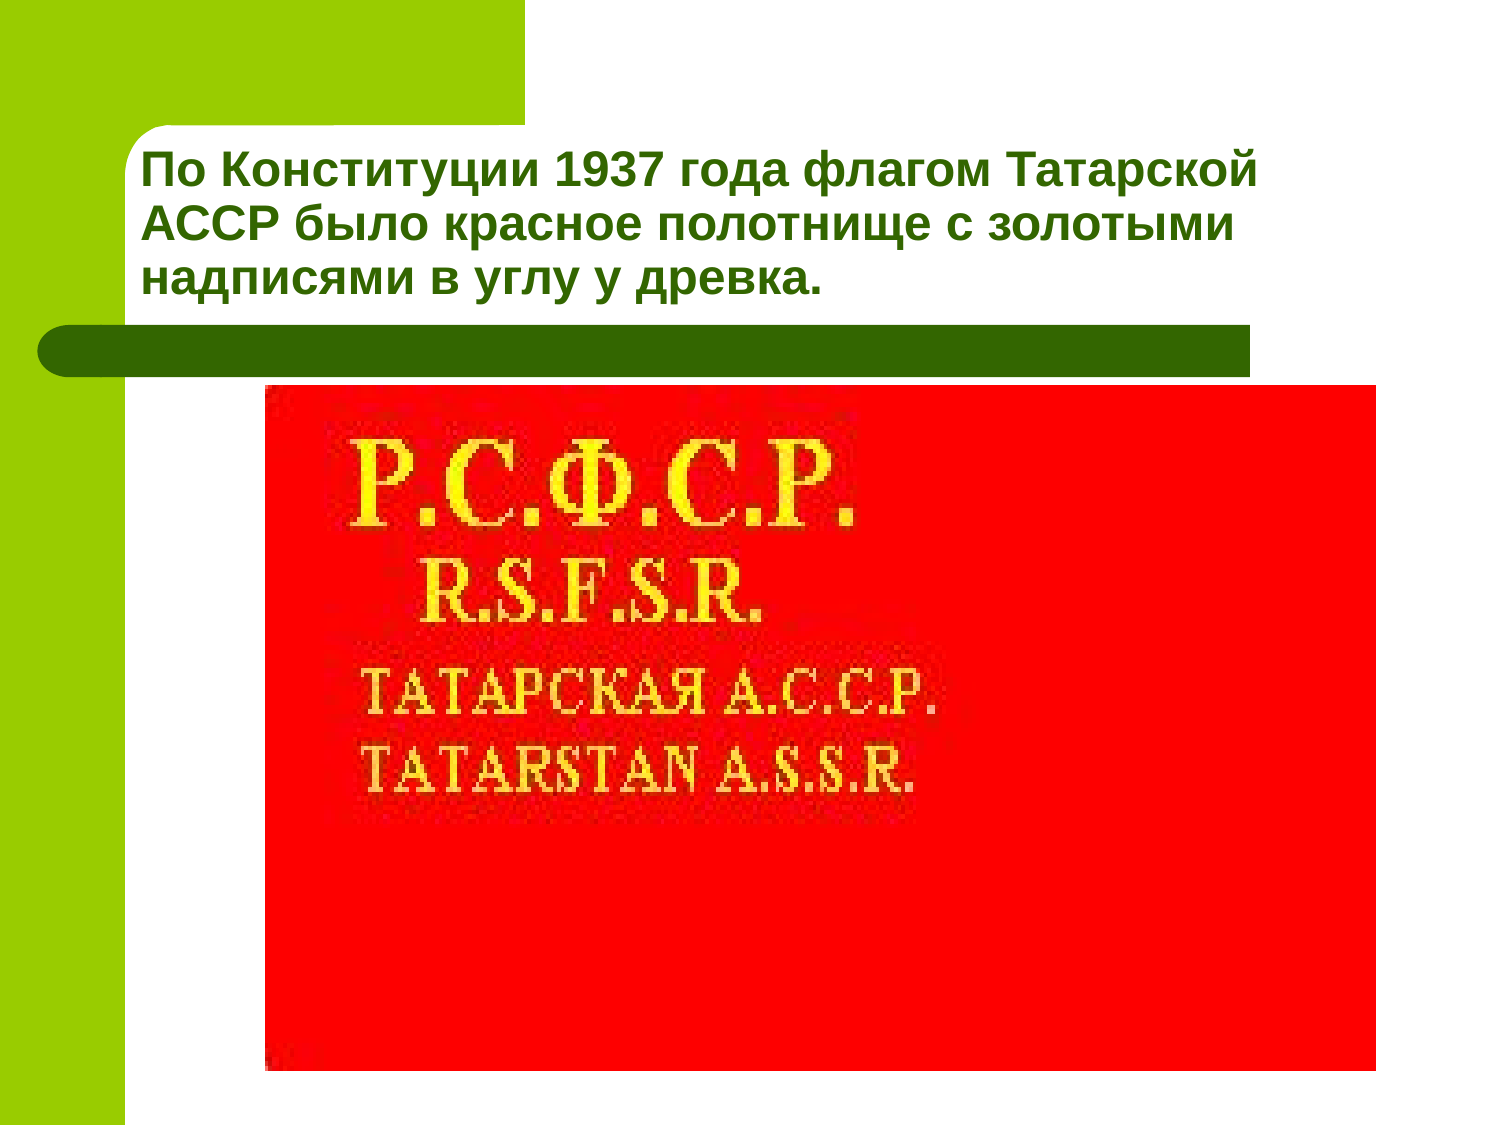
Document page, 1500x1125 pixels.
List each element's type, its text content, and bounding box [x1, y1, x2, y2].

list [265, 385, 1377, 1071]
title По Конституции 1937 года флагом Татарской АССР было красное полотнище с золотыми надписями в углу у древка. [124, 124, 1426, 313]
